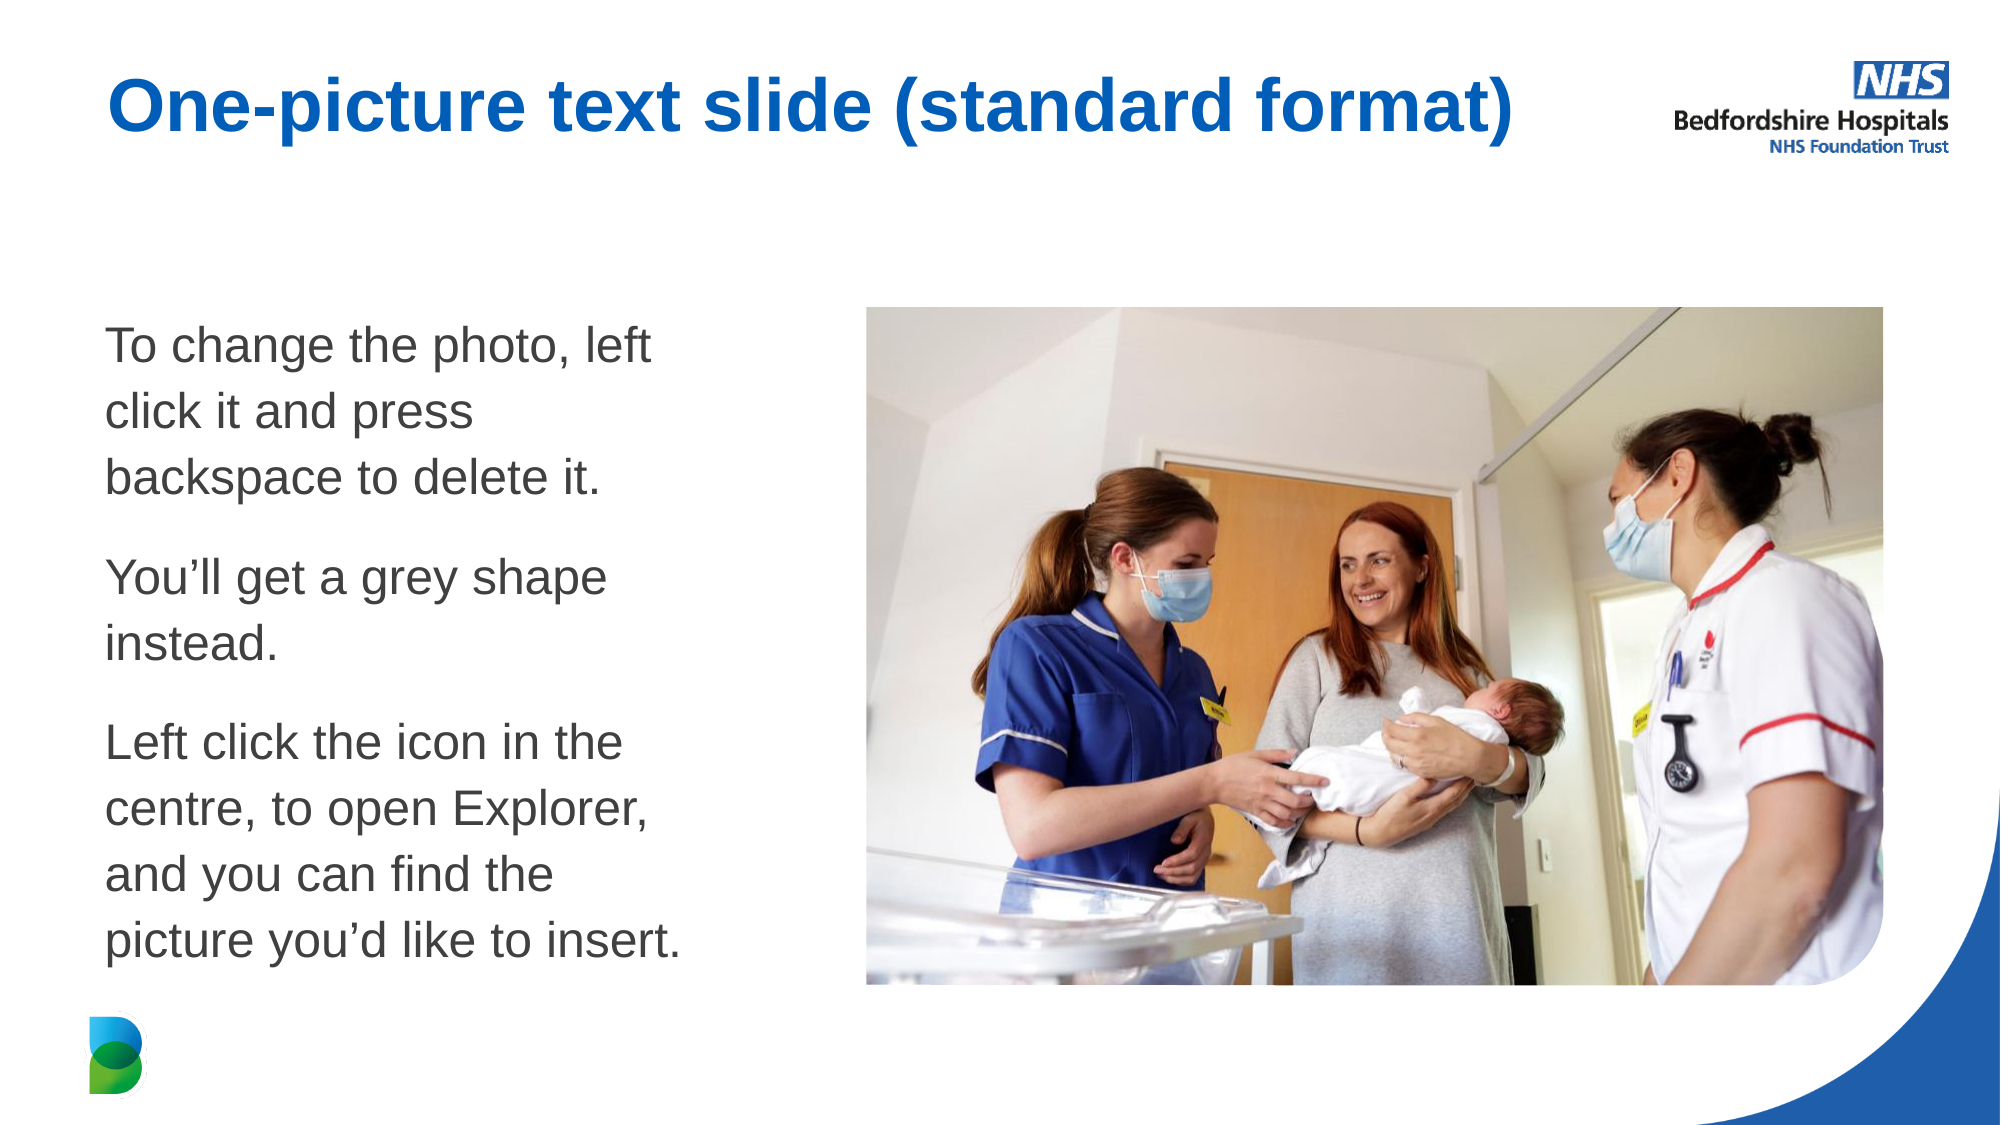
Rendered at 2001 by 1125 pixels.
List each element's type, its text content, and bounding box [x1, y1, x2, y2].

list To change the photo, left click it and press backspace to delete it. You’ll get a grey shape instead. Left click the icon in the centre, to open Explorer, and you can find the picture you’d like to insert. [89, 299, 724, 1014]
picture [84, 1011, 147, 1099]
picture [866, 306, 2000, 1125]
title One-picture text slide (standard format) [92, 59, 1641, 278]
picture [1675, 61, 1949, 153]
